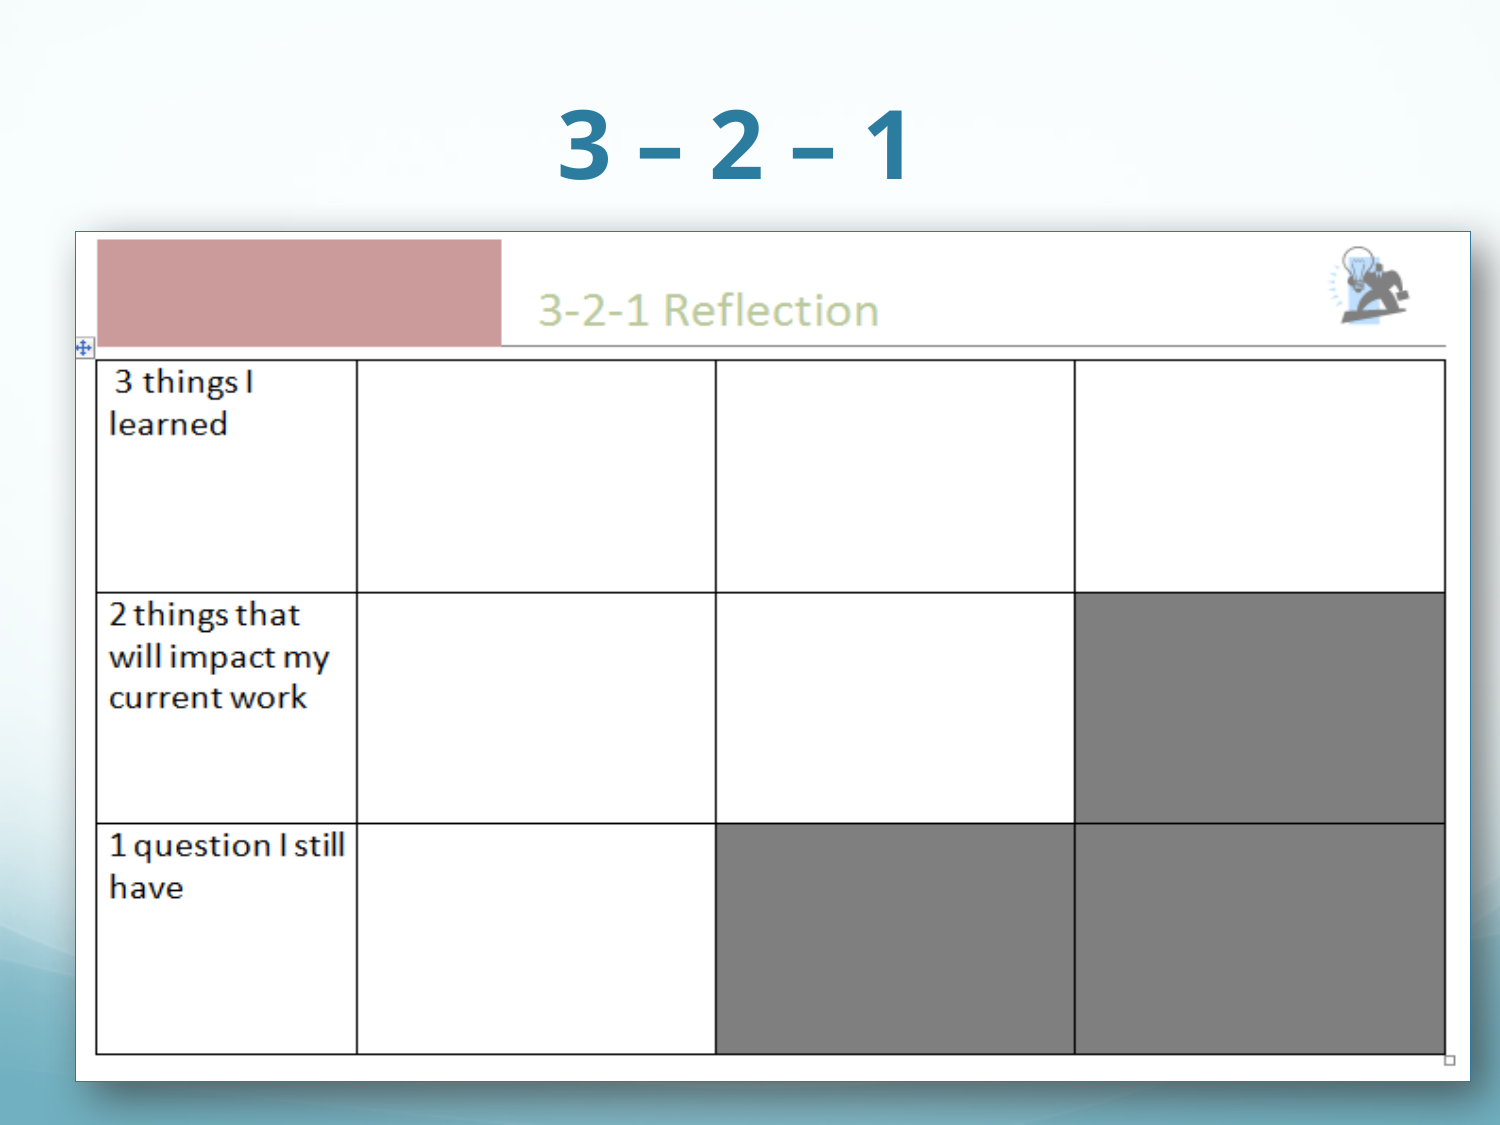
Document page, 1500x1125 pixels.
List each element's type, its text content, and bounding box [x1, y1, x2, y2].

picture [74, 230, 1471, 1082]
title 3 – 2 – 1 [75, 19, 1425, 207]
